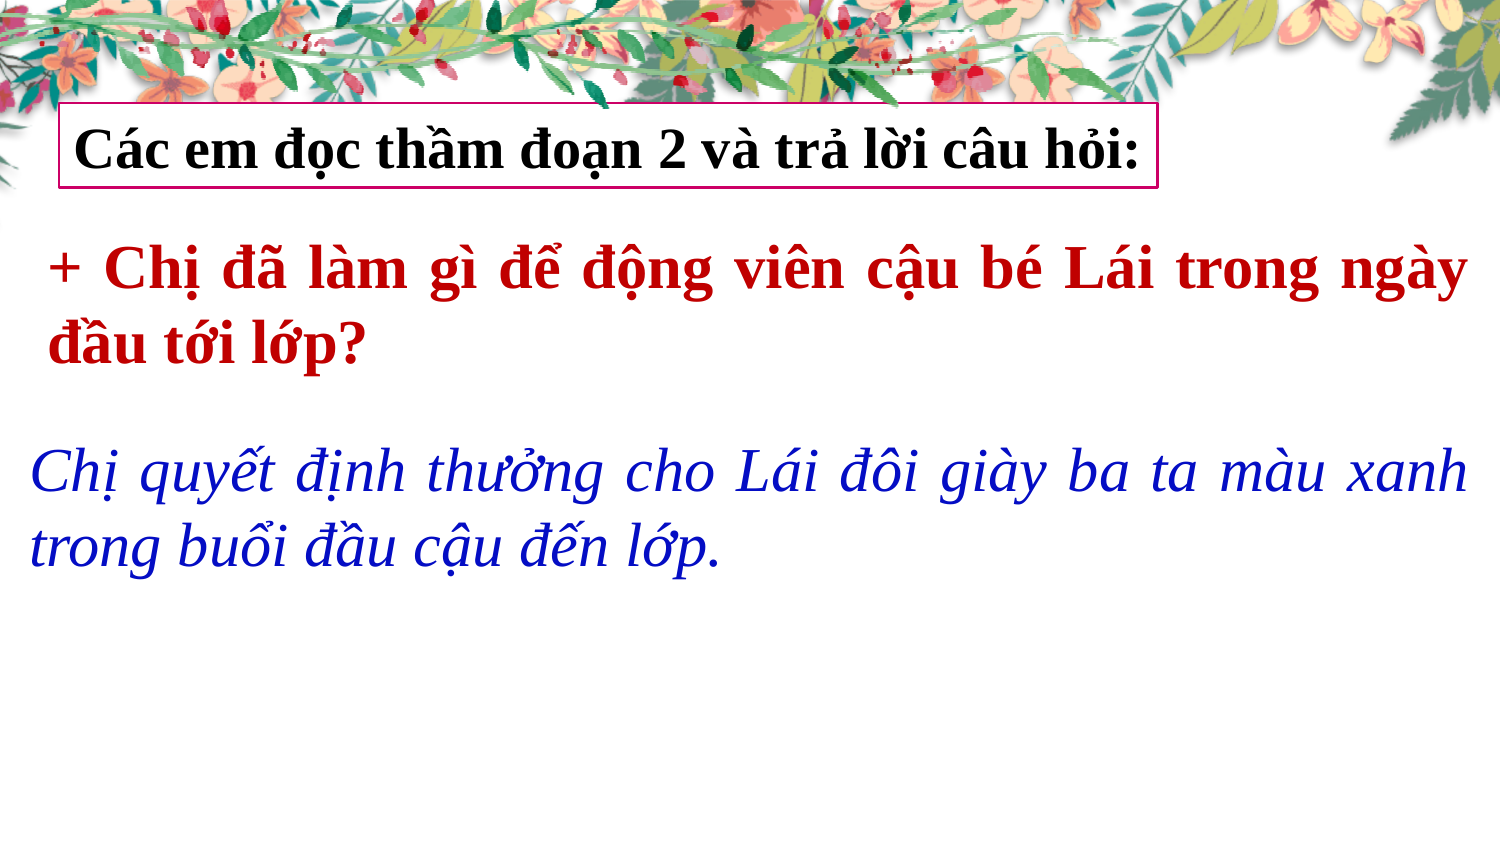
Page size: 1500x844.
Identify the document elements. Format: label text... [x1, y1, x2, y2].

text_box Chị quyết định thưởng cho Lái đôi giày ba ta màu xanh trong buổi đầu cậu đến lớp. [14, 421, 1486, 587]
picture [0, 0, 1500, 247]
text_box Các em đọc thầm đoạn 2 và trả lời câu hỏi: [58, 120, 1159, 189]
text_box + Chị đã làm gì để động viên cậu bé Lái trong ngày đầu tới lớp? [32, 218, 1486, 383]
